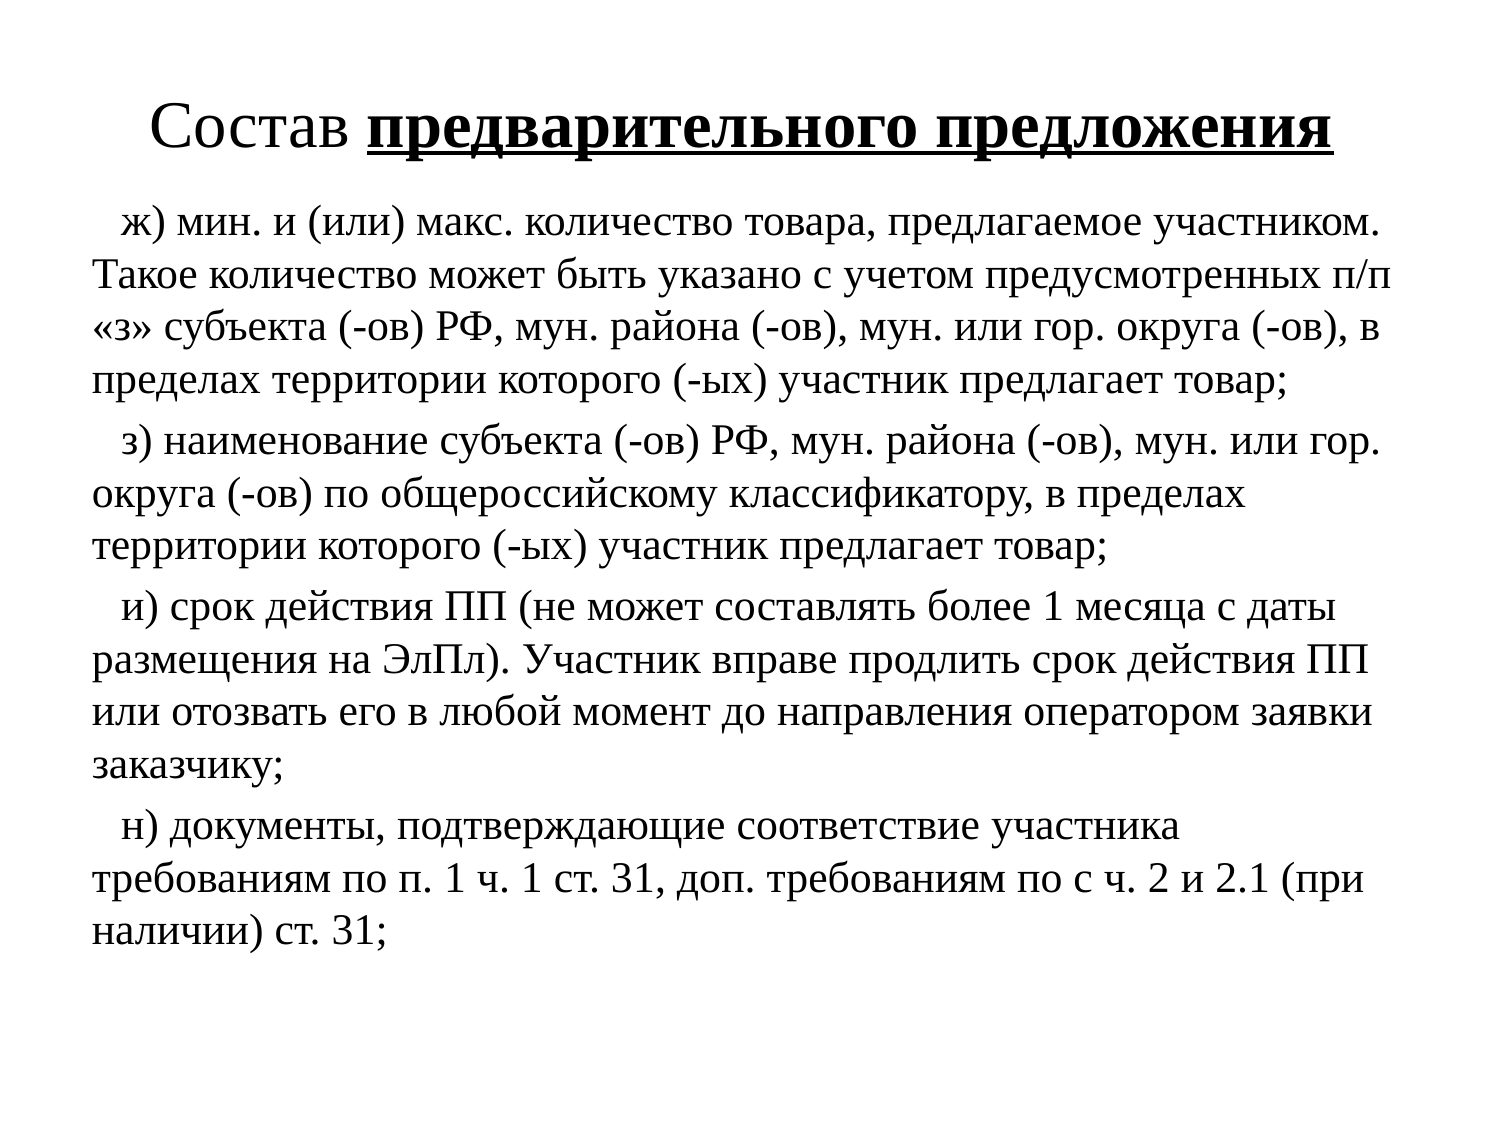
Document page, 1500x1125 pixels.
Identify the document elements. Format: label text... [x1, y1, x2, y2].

list ж) мин. и (или) макс. количество товара, предлагаемое участником. Такое количество может быть указано с учетом предусмотренных п/п «з» субъекта (-ов) РФ, мун. района (-ов), мун. или гор. округа (-ов), в пределах территории которого (-ых) участник предлагает товар; з) наименование субъекта (-ов) РФ, мун. района (-ов), мун. или гор. округа (-ов) по общероссийскому классификатору, в пределах территории которого (-ых) участник предлагает товар; и) срок действия ПП (не может составлять более 1 месяца с даты размещения на ЭлПл). Участник вправе продлить срок действия ПП или отозвать его в любой момент до направления оператором заявки заказчику; н) документы, подтверждающие соответствие участника требованиям по п. 1 ч. 1 ст. 31, доп. требованиям по с ч. 2 и 2.1 (при наличии) ст. 31; [76, 184, 1428, 958]
title Состав предварительного предложения [74, 44, 1426, 197]
